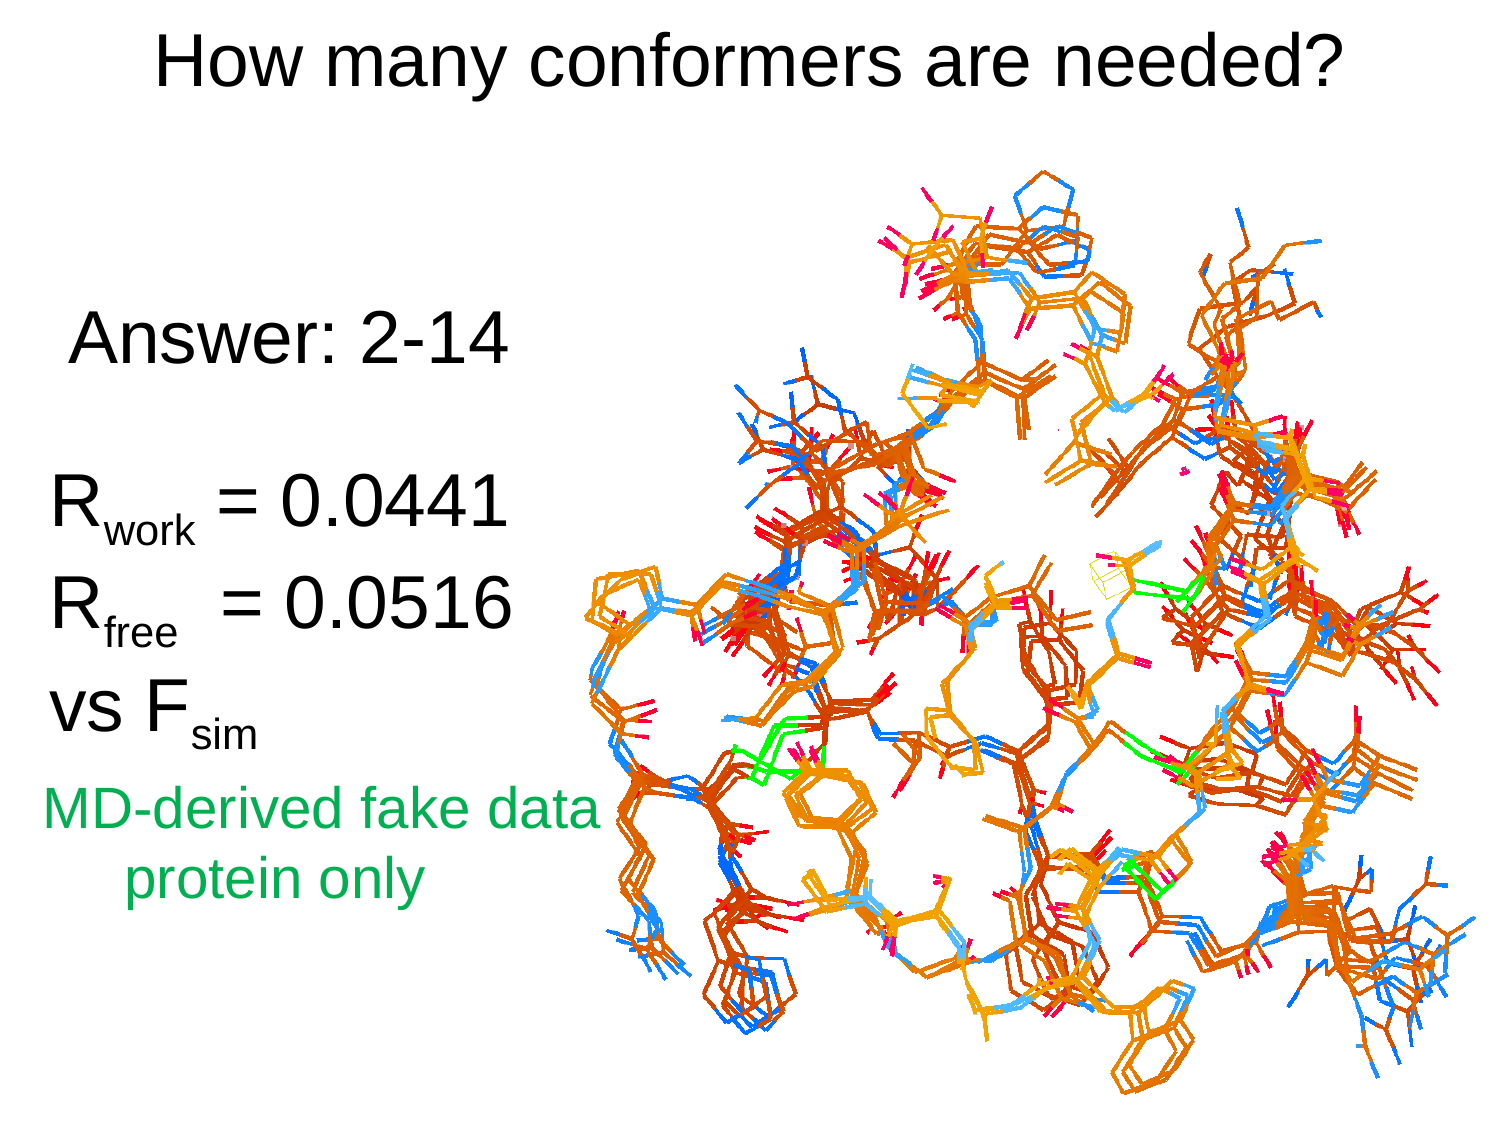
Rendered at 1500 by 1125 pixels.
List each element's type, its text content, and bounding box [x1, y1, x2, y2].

text_box Rwork = 0.0441 Rfree = 0.0516 vs Fsim [34, 443, 519, 762]
text_box Answer: 2-14 [53, 256, 519, 411]
picture [524, 149, 1500, 1125]
text_box MD-derived fake data protein only [28, 762, 519, 918]
title How many conformers are needed? [0, 0, 1500, 114]
